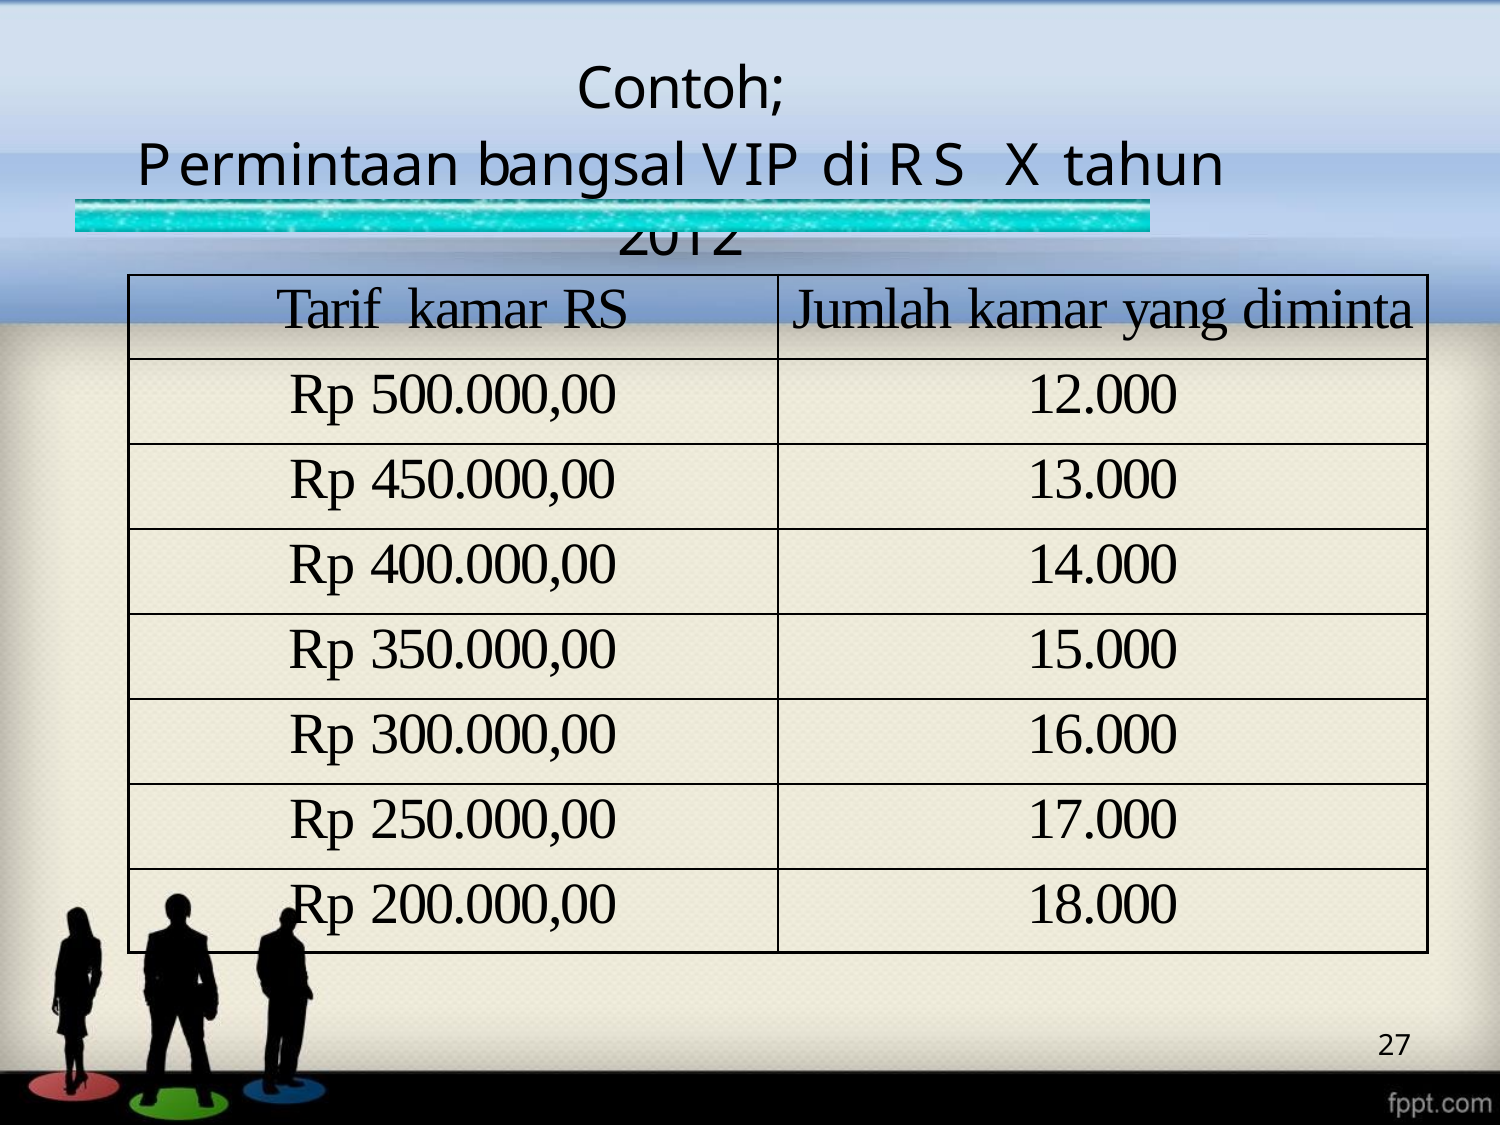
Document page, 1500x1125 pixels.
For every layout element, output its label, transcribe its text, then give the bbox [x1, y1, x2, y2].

table_cell 13.000 [779, 445, 1426, 528]
table_cell Rp 350.000,00 [130, 615, 777, 698]
table_cell Rp 450.000,00 [130, 445, 777, 528]
table_cell 16.000 [779, 700, 1426, 783]
slide_number 27 [1371, 1032, 1417, 1125]
table_cell 14.000 [779, 530, 1426, 613]
table_cell Rp 200.000,00 [130, 870, 777, 951]
table_cell 17.000 [779, 785, 1426, 868]
table_cell 15.000 [779, 615, 1426, 698]
table_cell Rp 500.000,00 [130, 360, 777, 443]
table_cell 12.000 [779, 360, 1426, 443]
table_cell Rp 300.000,00 [130, 700, 777, 783]
table_cell Rp 250.000,00 [130, 785, 777, 868]
picture [0, 0, 1500, 1125]
title Contoh; Permintaan bangsal VIP di RS X tahun 2012 [117, 40, 1244, 267]
table_header Jumlah kamar yang diminta [779, 276, 1426, 358]
table_cell Rp 400.000,00 [130, 530, 777, 613]
table_cell 18.000 [779, 870, 1426, 951]
table_header Tarif kamar RS [130, 276, 777, 358]
